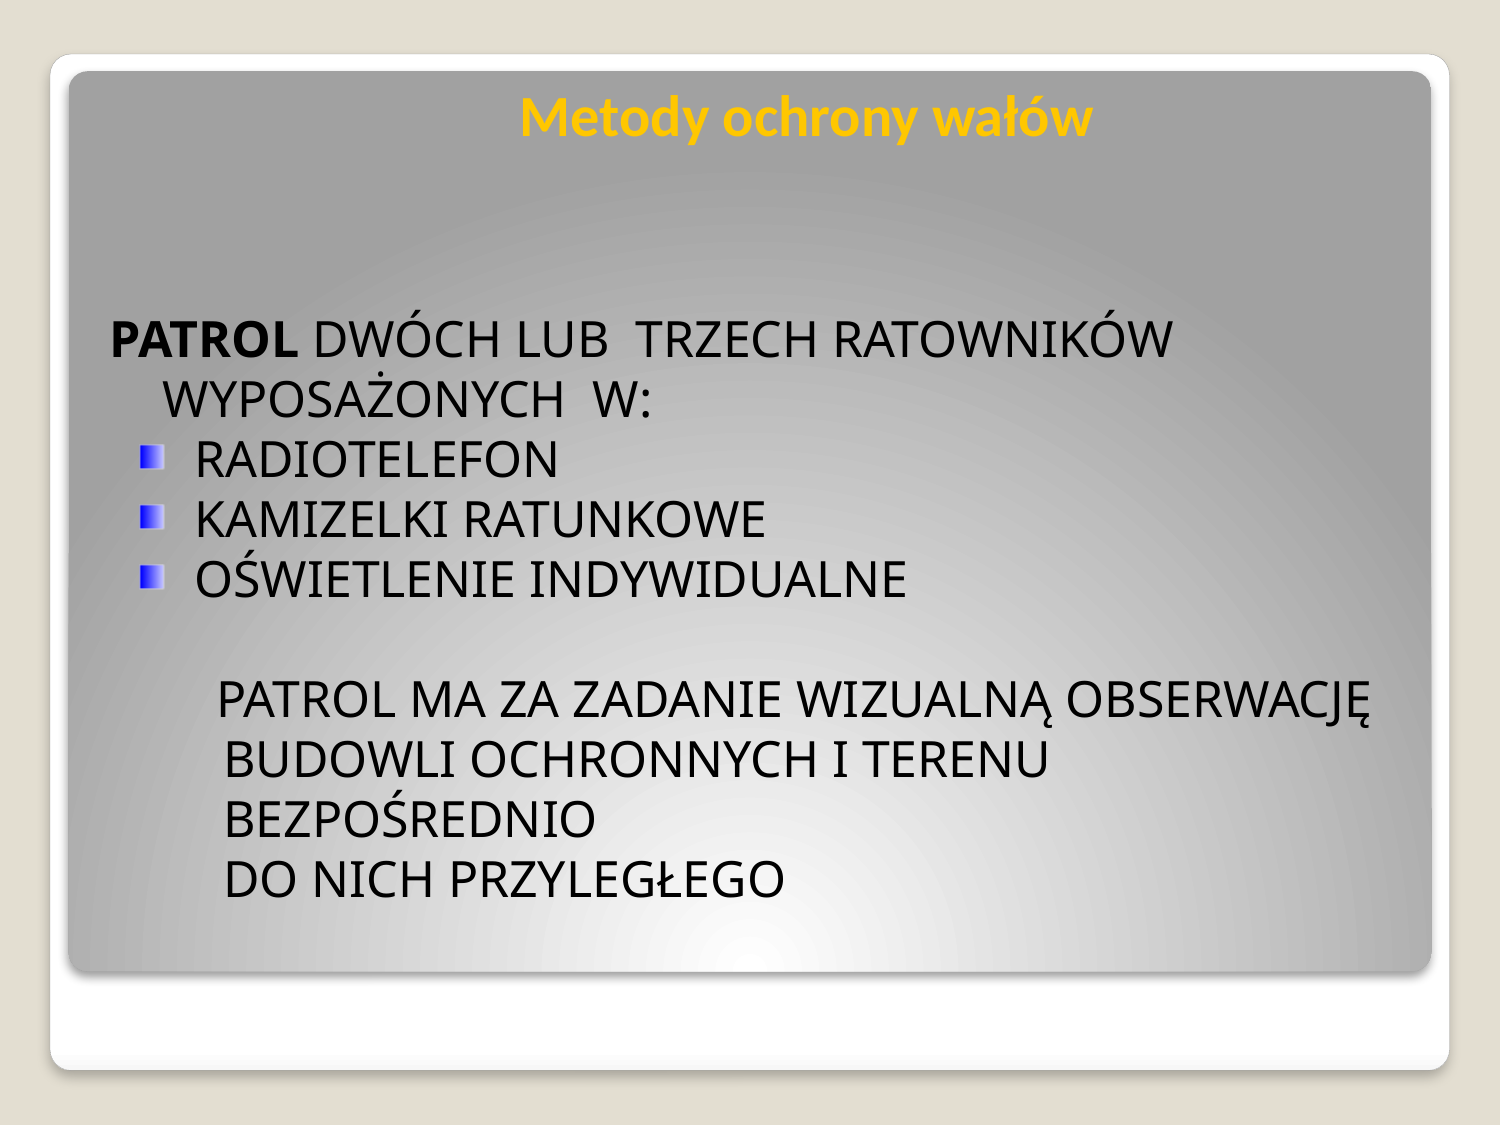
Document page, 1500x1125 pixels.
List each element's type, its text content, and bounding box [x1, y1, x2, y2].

picture [138, 503, 167, 532]
picture [138, 563, 167, 592]
list PATROL DWÓCH LUB TRZECH RATOWNIKÓW WYPOSAŻONYCH W: RADIOTELEFON KAMIZELKI RATUNKOWE OŚWIETLENIE INDYWIDUALNE PATROL MA ZA ZADANIE WIZUALNĄ OBSERWACJĘ BUDOWLI OCHRONNYCH I TERENU BEZPOŚREDNIO DO NICH PRZYLEGŁEGO [82, 292, 1405, 965]
title Metody ochrony wałów [218, 41, 1388, 185]
text_box [44, 268, 1405, 439]
picture [138, 443, 167, 472]
